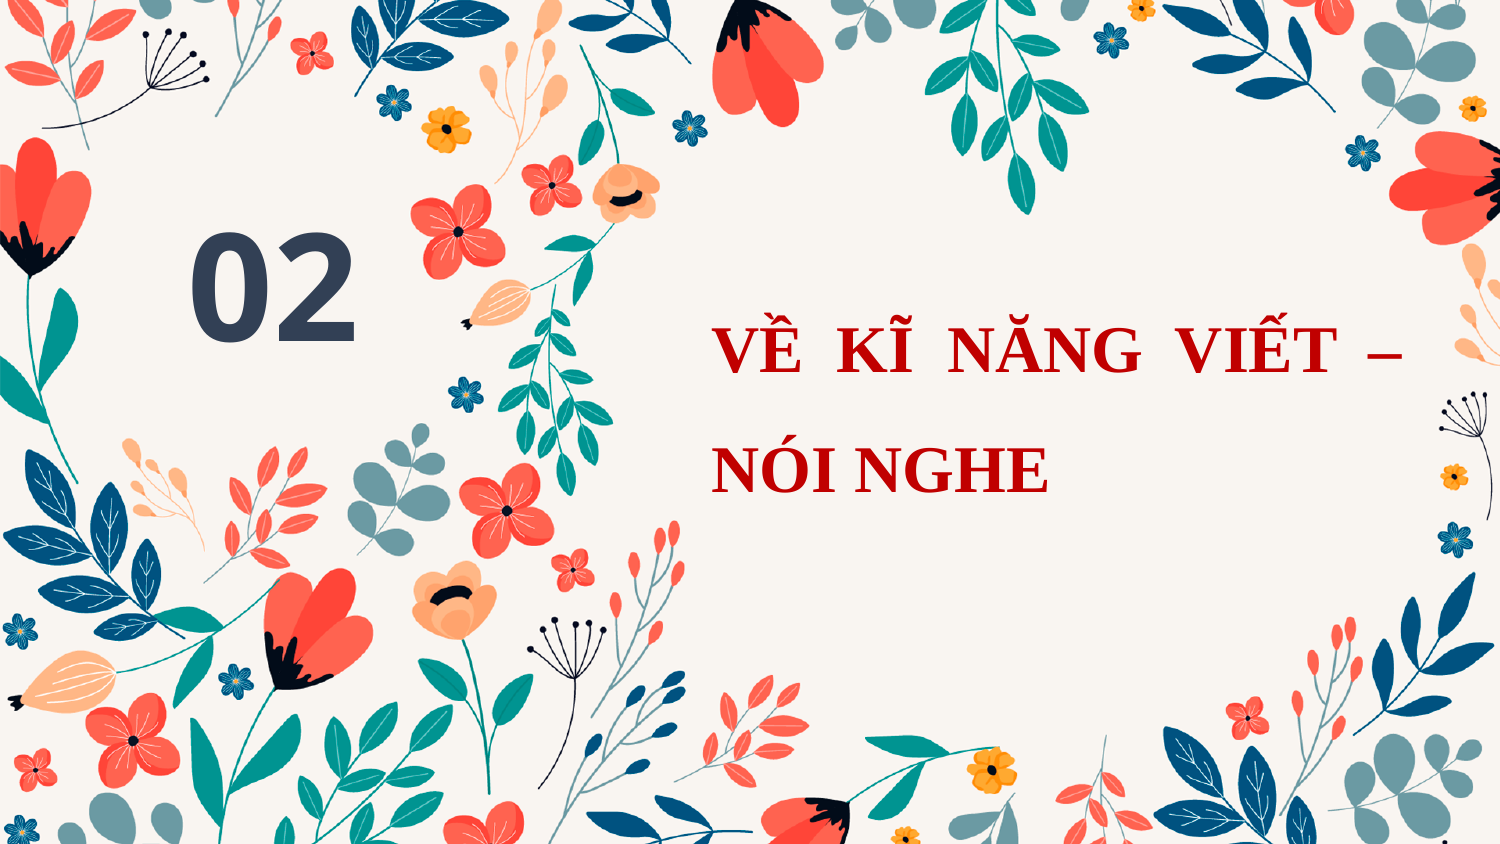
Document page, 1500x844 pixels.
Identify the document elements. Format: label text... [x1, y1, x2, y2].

picture [18, 829, 26, 836]
picture [0, 0, 1500, 844]
title VỀ KĨ NĂNG VIẾT – NÓI NGHE [696, 251, 1419, 561]
picture [613, 0, 632, 9]
title 02 [156, 176, 391, 359]
